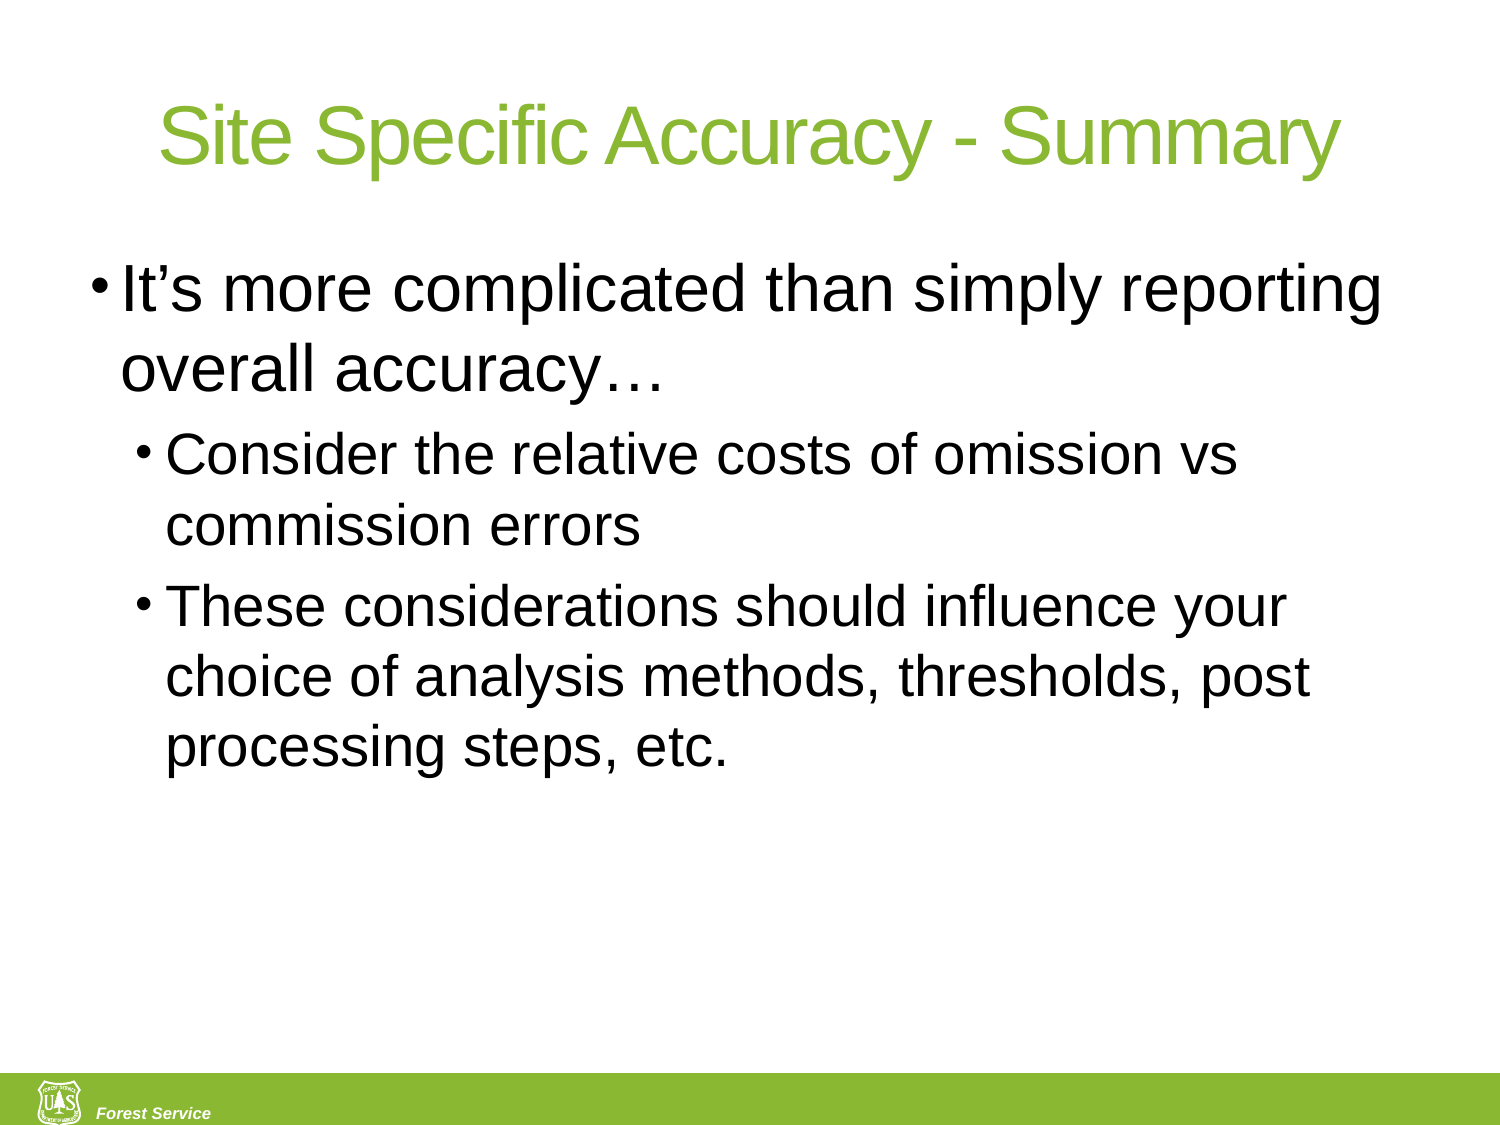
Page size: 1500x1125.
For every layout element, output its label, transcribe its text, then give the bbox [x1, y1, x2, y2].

list It’s more complicated than simply reporting overall accuracy… Consider the relative costs of omission vs commission errors These considerations should influence your choice of analysis methods, thresholds, post processing steps, etc. [75, 237, 1425, 1063]
title Site Specific Accuracy - Summary [75, 50, 1425, 213]
